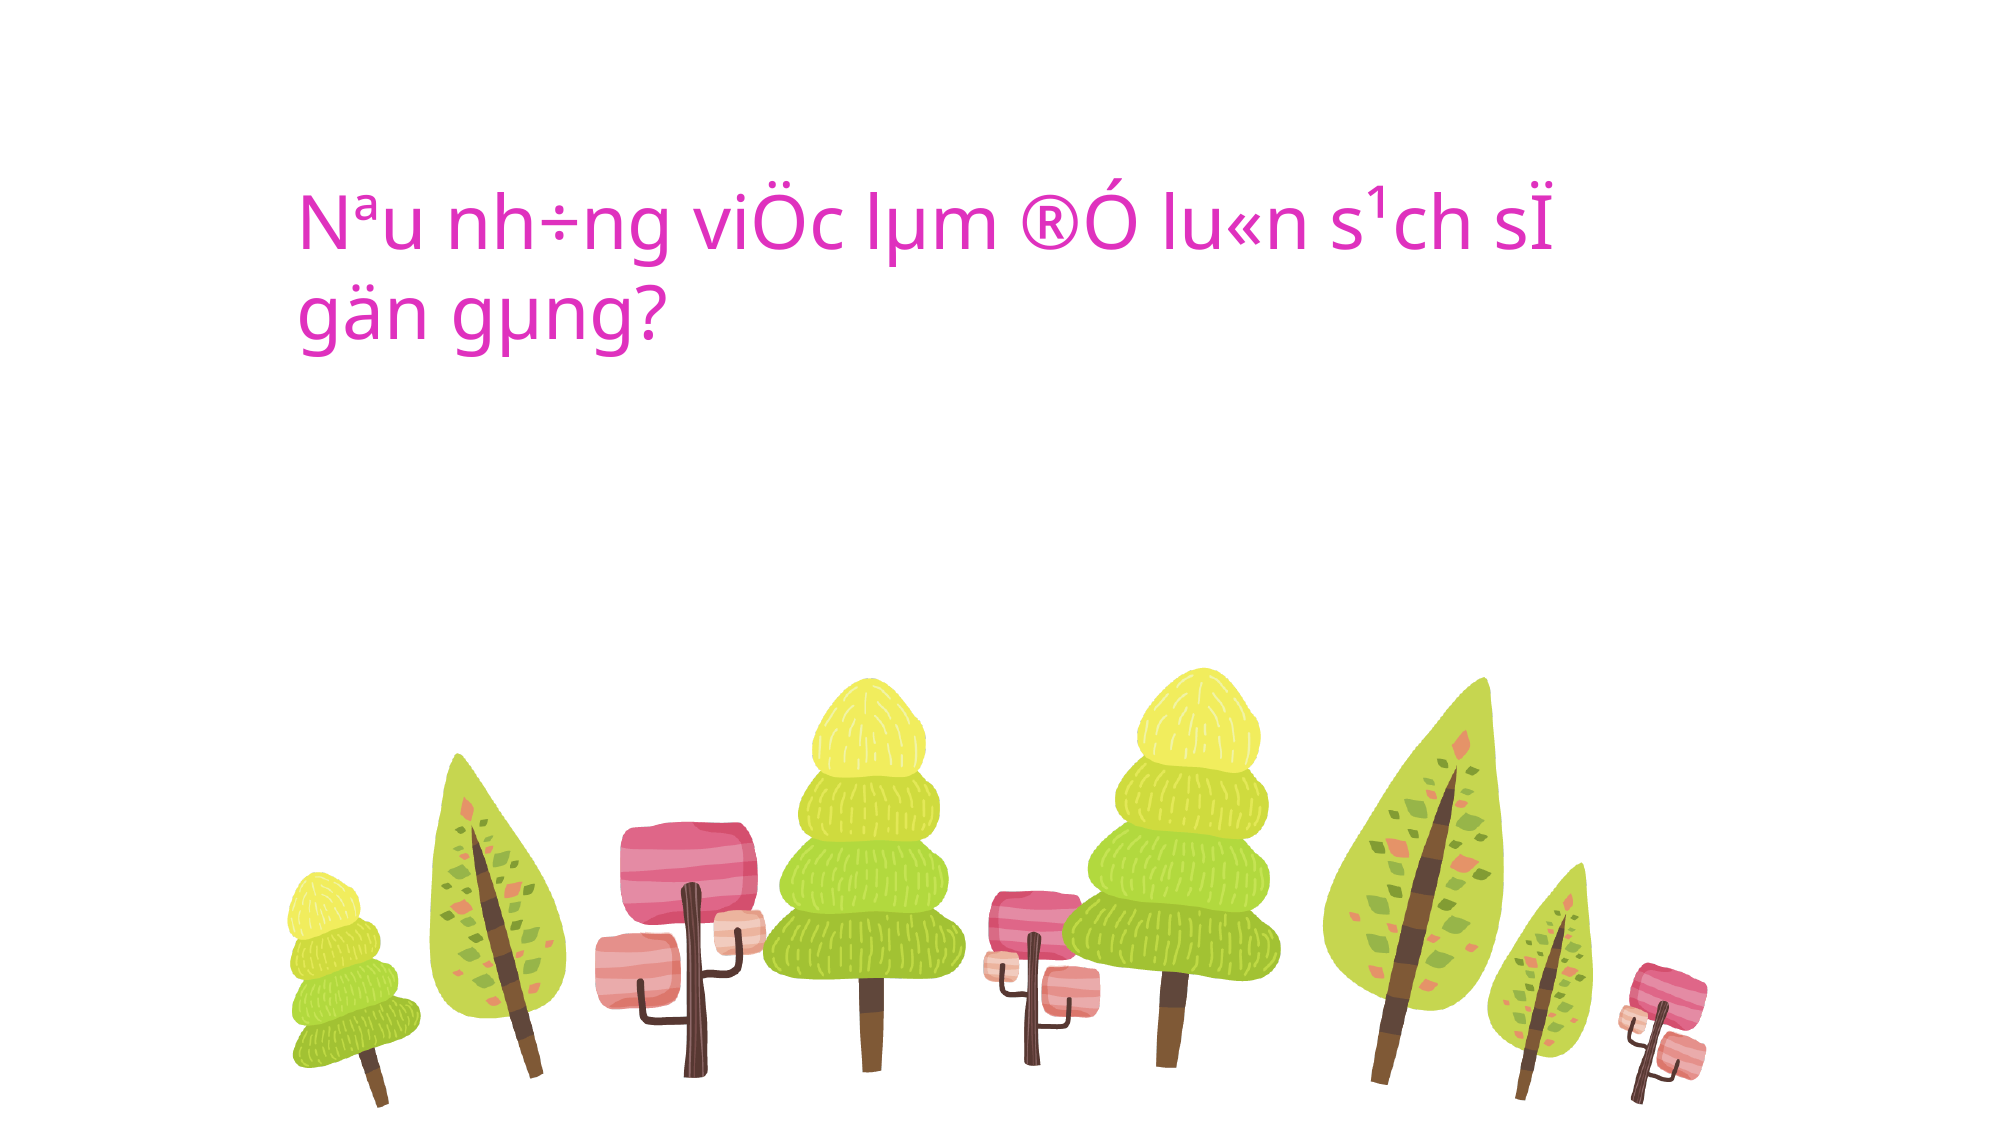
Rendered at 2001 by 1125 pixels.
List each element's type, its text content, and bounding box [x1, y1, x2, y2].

picture [287, 667, 1713, 1108]
title Nªu nh÷ng viÖc lµm ®Ó lu«n s¹ch sÏ gän gµng? [281, 12, 1707, 518]
